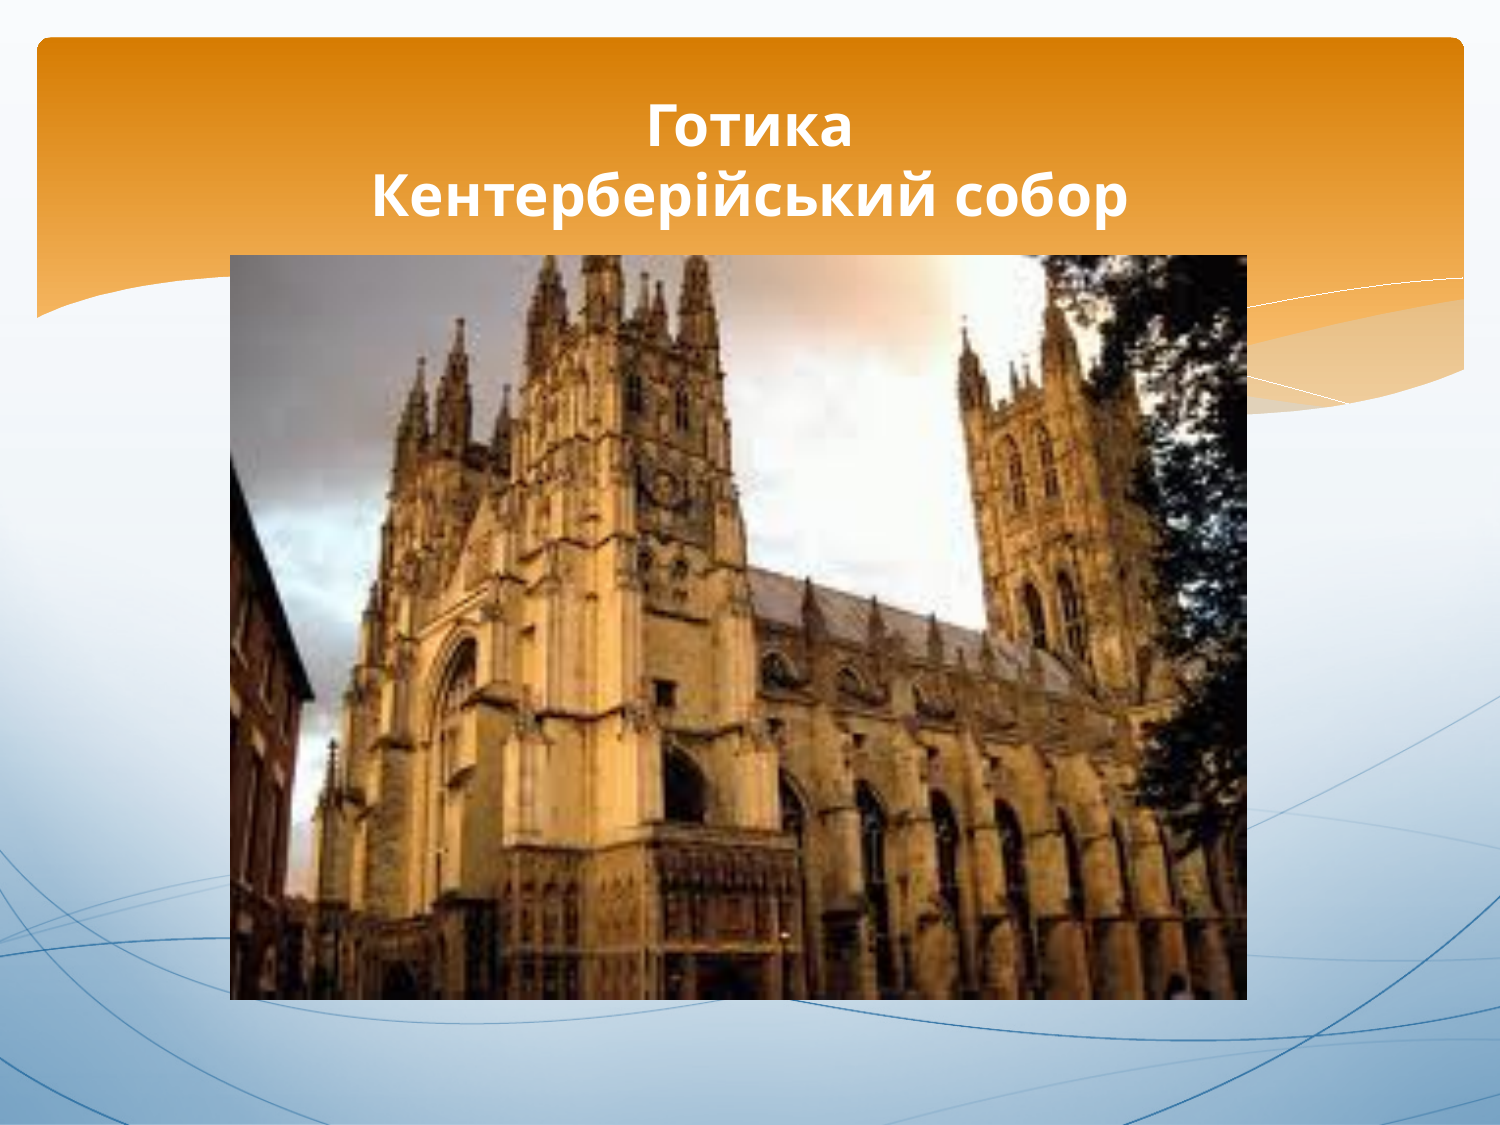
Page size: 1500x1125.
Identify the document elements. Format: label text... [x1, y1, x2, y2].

title Готика Кентерберійський собор [75, 55, 1425, 261]
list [229, 255, 1247, 1000]
